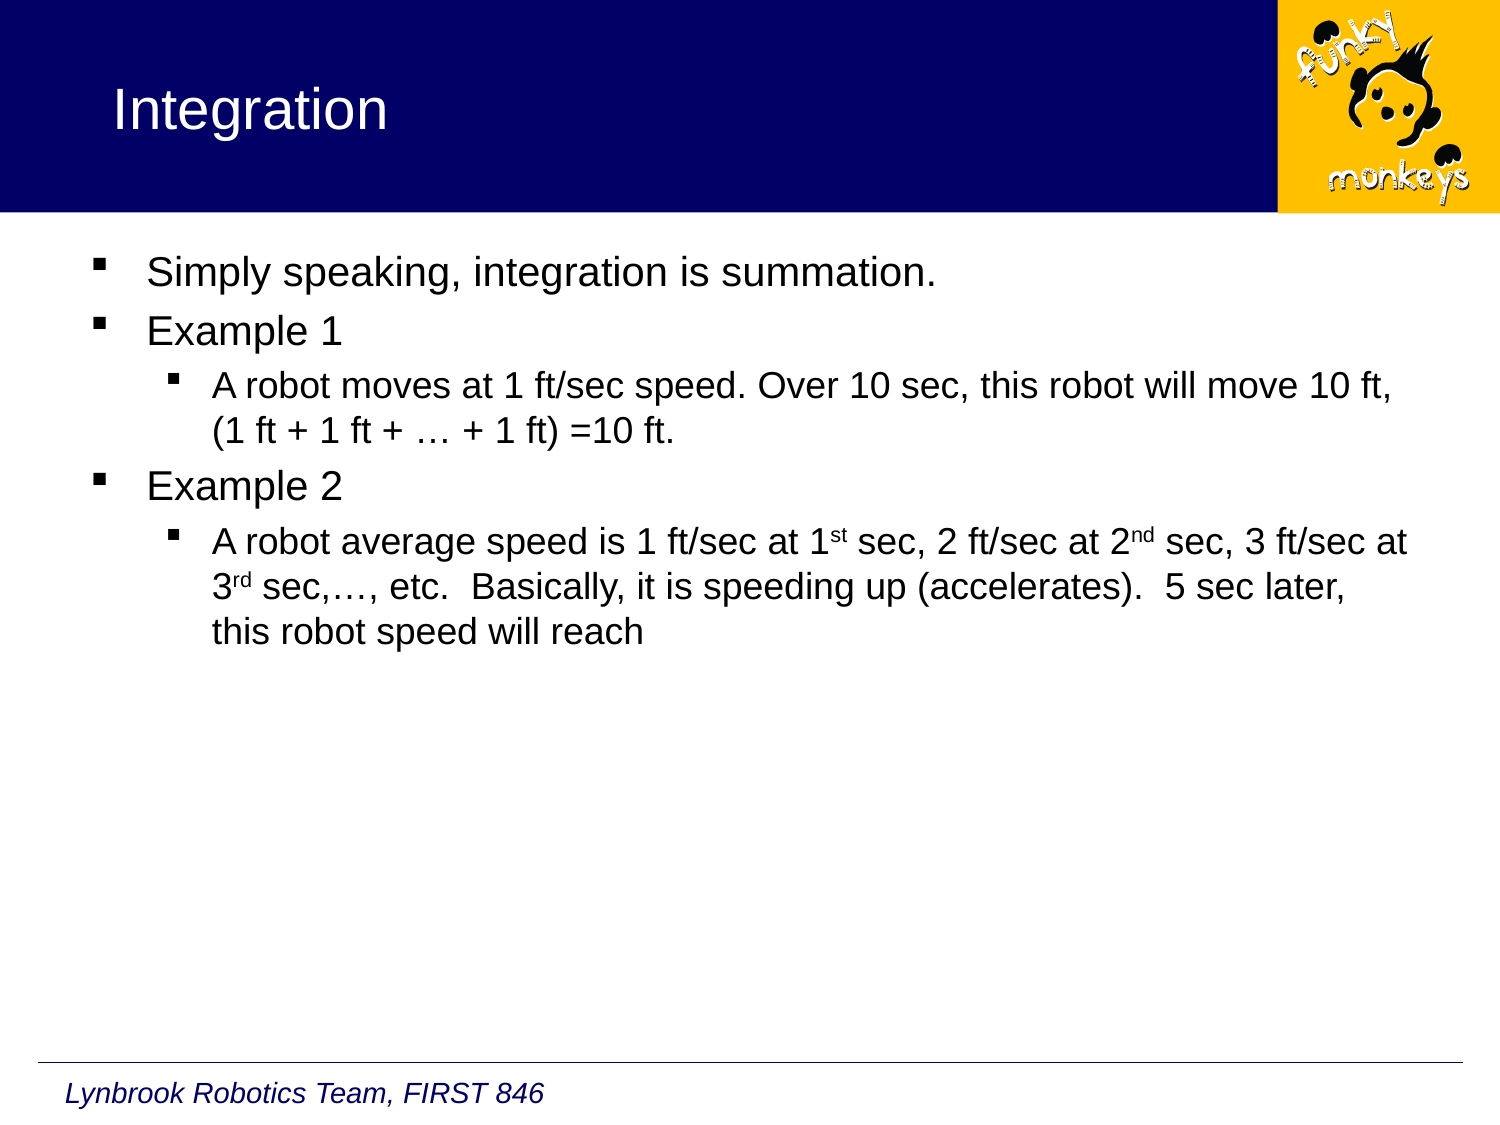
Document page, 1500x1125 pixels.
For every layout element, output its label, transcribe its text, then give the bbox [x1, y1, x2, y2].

picture [1277, 0, 1500, 214]
list Simply speaking, integration is summation. Example 1 A robot moves at 1 ft/sec speed. Over 10 sec, this robot will move 10 ft, (1 ft + 1 ft + … + 1 ft) =10 ft. Example 2 A robot average speed is 1 ft/sec at 1st sec, 2 ft/sec at 2nd sec, 3 ft/sec at 3rd sec,…, etc. Basically, it is speeding up (accelerates). 5 sec later, this robot speed will reach [74, 237, 1426, 1051]
title Integration [62, 24, 1263, 188]
